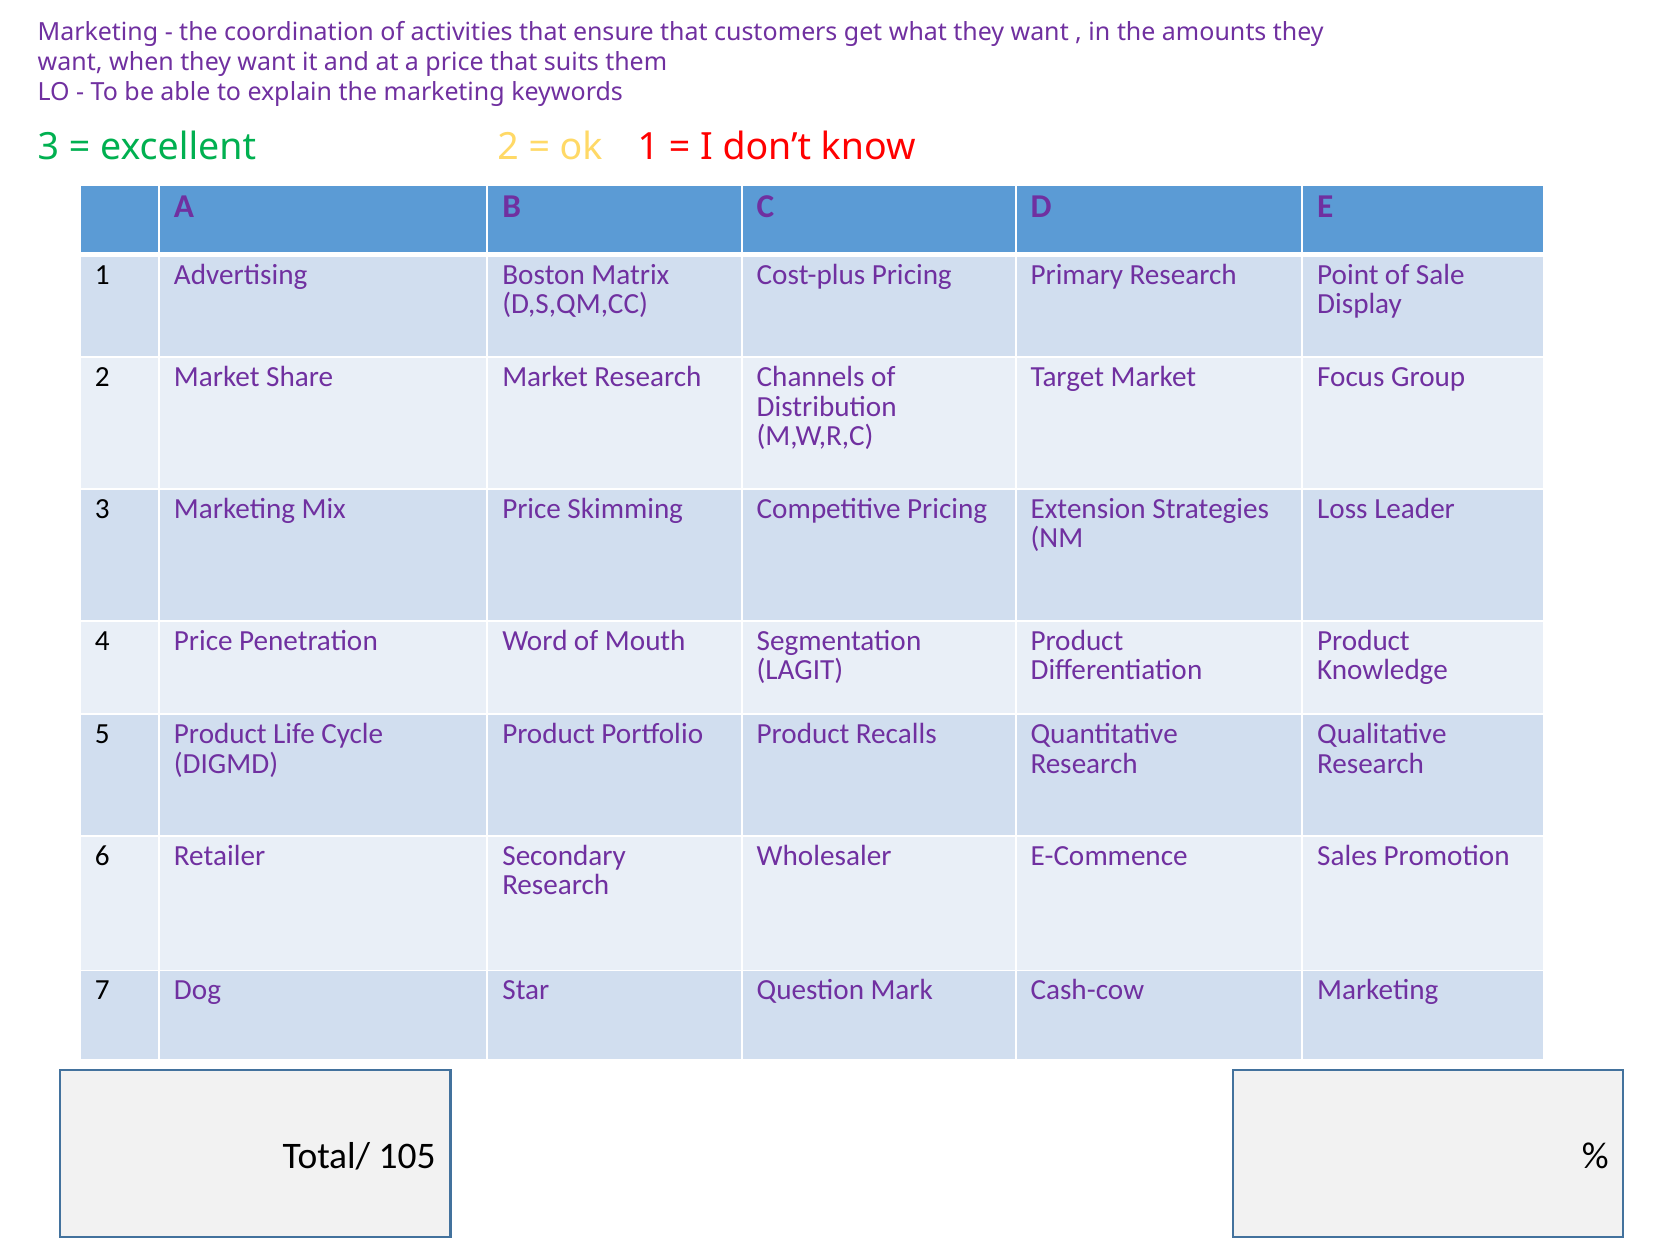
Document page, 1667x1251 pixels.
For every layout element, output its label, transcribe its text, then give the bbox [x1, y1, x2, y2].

table_cell 7 [81, 971, 158, 1059]
table_cell Product Portfolio [488, 715, 741, 835]
table_cell Cost-plus Pricing [743, 257, 1015, 356]
text_box Total/ 105 [59, 1069, 452, 1238]
table_header D [1017, 186, 1301, 252]
table_cell Market Research [488, 358, 741, 488]
table_cell 5 [81, 715, 158, 835]
table_cell Competitive Pricing [743, 490, 1015, 620]
table_cell Qualitative Research [1303, 715, 1543, 835]
table_cell Segmentation (LAGIT) [743, 622, 1015, 713]
table_cell Target Market [1017, 358, 1301, 488]
text_box % [1232, 1069, 1624, 1238]
table_cell Product Recalls [743, 715, 1015, 835]
table_cell E-Commence [1017, 837, 1301, 970]
table_cell Marketing [1303, 971, 1543, 1059]
table_cell Price Penetration [160, 622, 486, 713]
table_cell Primary Research [1017, 257, 1301, 356]
table_cell Market Share [160, 358, 486, 488]
table_cell 3 [81, 490, 158, 620]
table_cell Advertising [160, 257, 486, 356]
table_cell Channels of Distribution (M,W,R,C) [743, 358, 1015, 488]
text_box Marketing - the coordination of activities that ensure that customers get what they want , in the amounts they want, when they want it and at a price that suits them LO - To be able to explain the marketing keywords [22, 8, 1641, 113]
table_header A [160, 186, 486, 252]
table_cell Product Knowledge [1303, 622, 1543, 713]
table_cell Retailer [160, 837, 486, 970]
table_cell Quantitative Research [1017, 715, 1301, 835]
table_cell 6 [81, 837, 158, 970]
table_cell Focus Group [1303, 358, 1543, 488]
table_cell Sales Promotion [1303, 837, 1543, 970]
table_cell Wholesaler [743, 837, 1015, 970]
table_cell Boston Matrix (D,S,QM,CC) [488, 257, 741, 356]
table_cell Extension Strategies (NM [1017, 490, 1301, 620]
table_cell Loss Leader [1303, 490, 1543, 620]
table_header [81, 186, 158, 252]
table_cell Price Skimming [488, 490, 741, 620]
table_cell Marketing Mix [160, 490, 486, 620]
table_cell Point of Sale Display [1303, 257, 1543, 356]
table_cell Product Differentiation [1017, 622, 1301, 713]
table_cell Secondary Research [488, 837, 741, 970]
table_cell 1 [81, 257, 158, 356]
table_header B [488, 186, 741, 252]
text_box 3 = excellent 2 = ok 1 = I don’t know [22, 114, 1287, 174]
table_header E [1303, 186, 1543, 252]
table_cell Dog [160, 971, 486, 1059]
table_cell 4 [81, 622, 158, 713]
table_cell Question Mark [743, 971, 1015, 1059]
table_cell Star [488, 971, 741, 1059]
table_header C [743, 186, 1015, 252]
table_cell Word of Mouth [488, 622, 741, 713]
table_cell 2 [81, 358, 158, 488]
table_cell Product Life Cycle (DIGMD) [160, 715, 486, 835]
table_cell Cash-cow [1017, 971, 1301, 1059]
